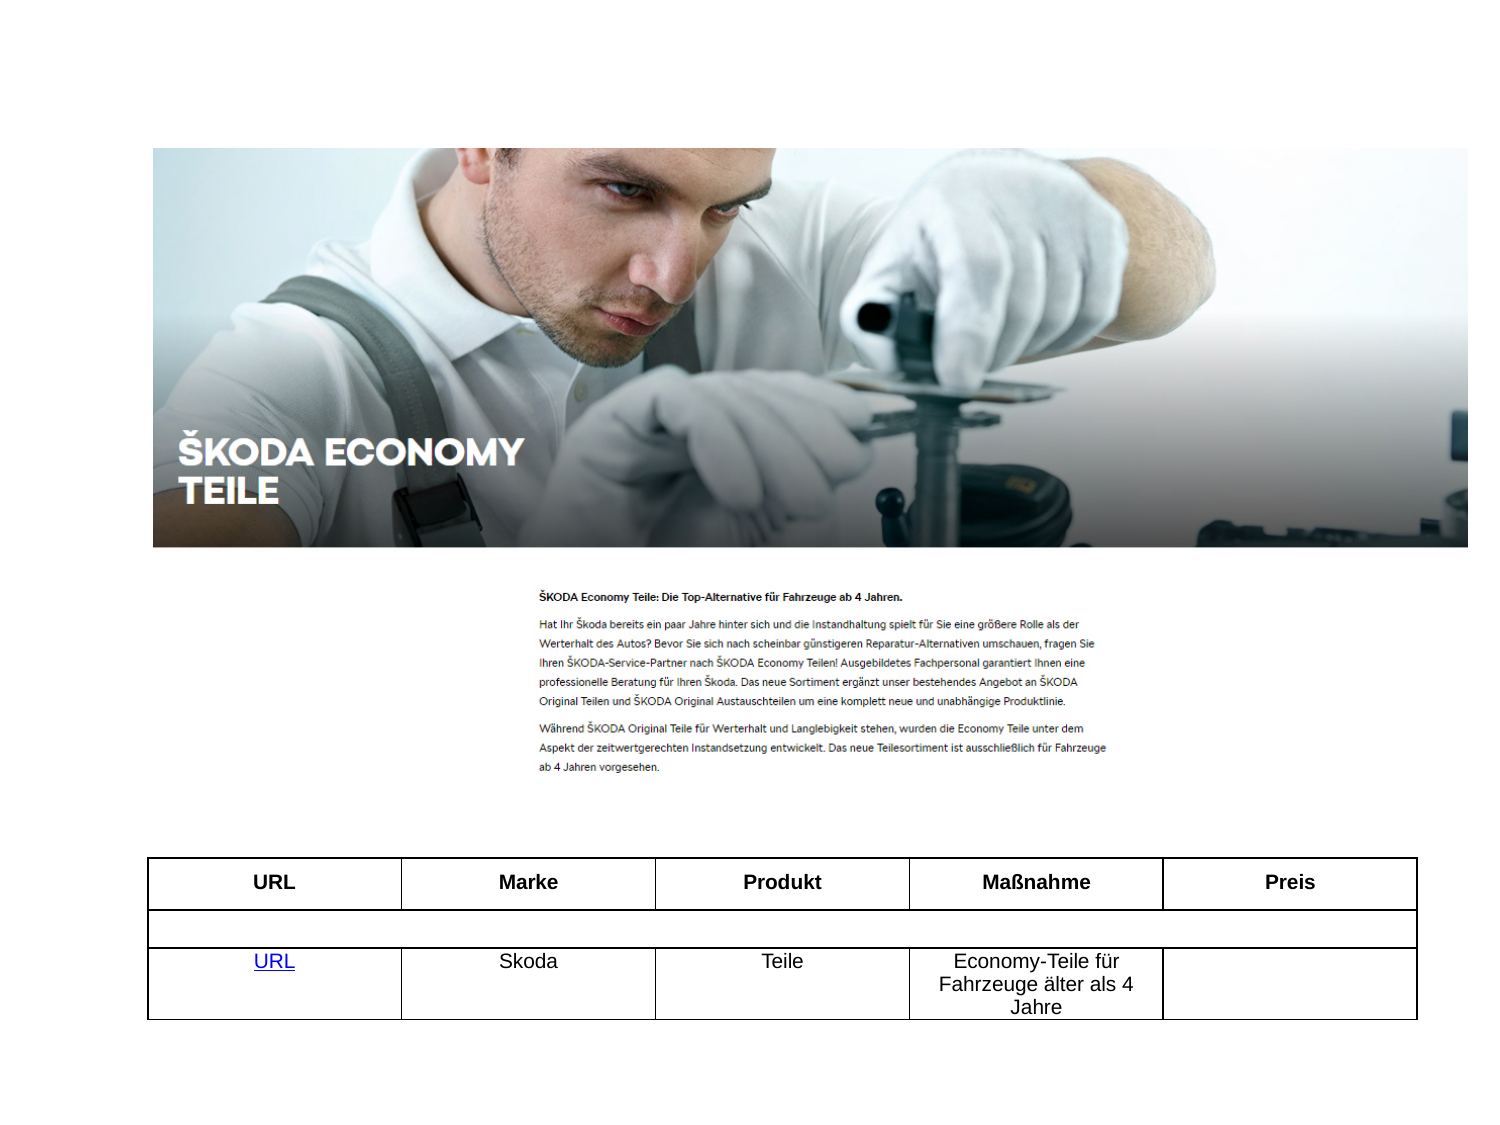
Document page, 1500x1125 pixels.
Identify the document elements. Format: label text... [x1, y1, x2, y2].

table_cell Skoda [402, 949, 655, 1019]
table_header URL [149, 859, 401, 909]
table_cell URL [149, 949, 401, 1019]
table_header Preis [1164, 859, 1416, 909]
picture [153, 148, 1468, 781]
table_cell Economy-Teile für Fahrzeuge älter als 4 Jahre [910, 949, 1162, 1019]
table_cell [149, 911, 1416, 947]
table_header Maßnahme [910, 859, 1162, 909]
table_cell Teile [656, 949, 909, 1019]
table_cell [1164, 949, 1416, 1019]
table_header Marke [402, 859, 655, 909]
table_header Produkt [656, 859, 909, 909]
